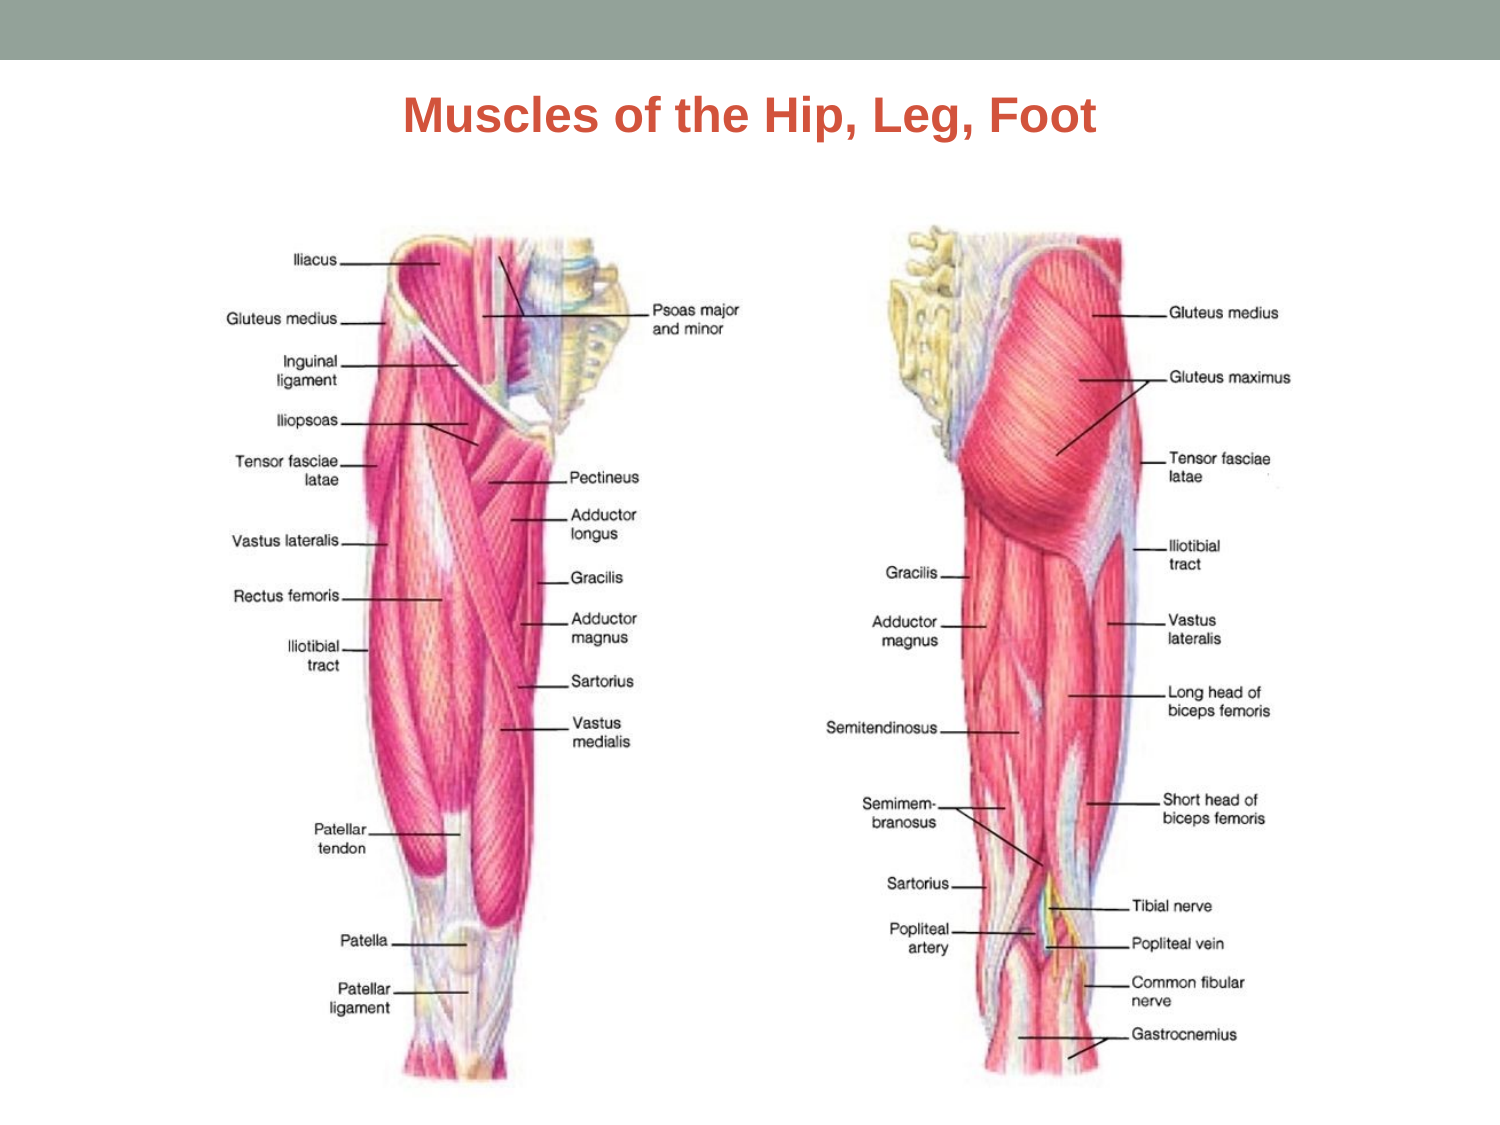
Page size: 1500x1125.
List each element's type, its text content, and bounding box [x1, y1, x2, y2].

text_box Muscles of the Hip, Leg, Foot [74, 75, 1425, 175]
picture [174, 198, 1326, 1104]
